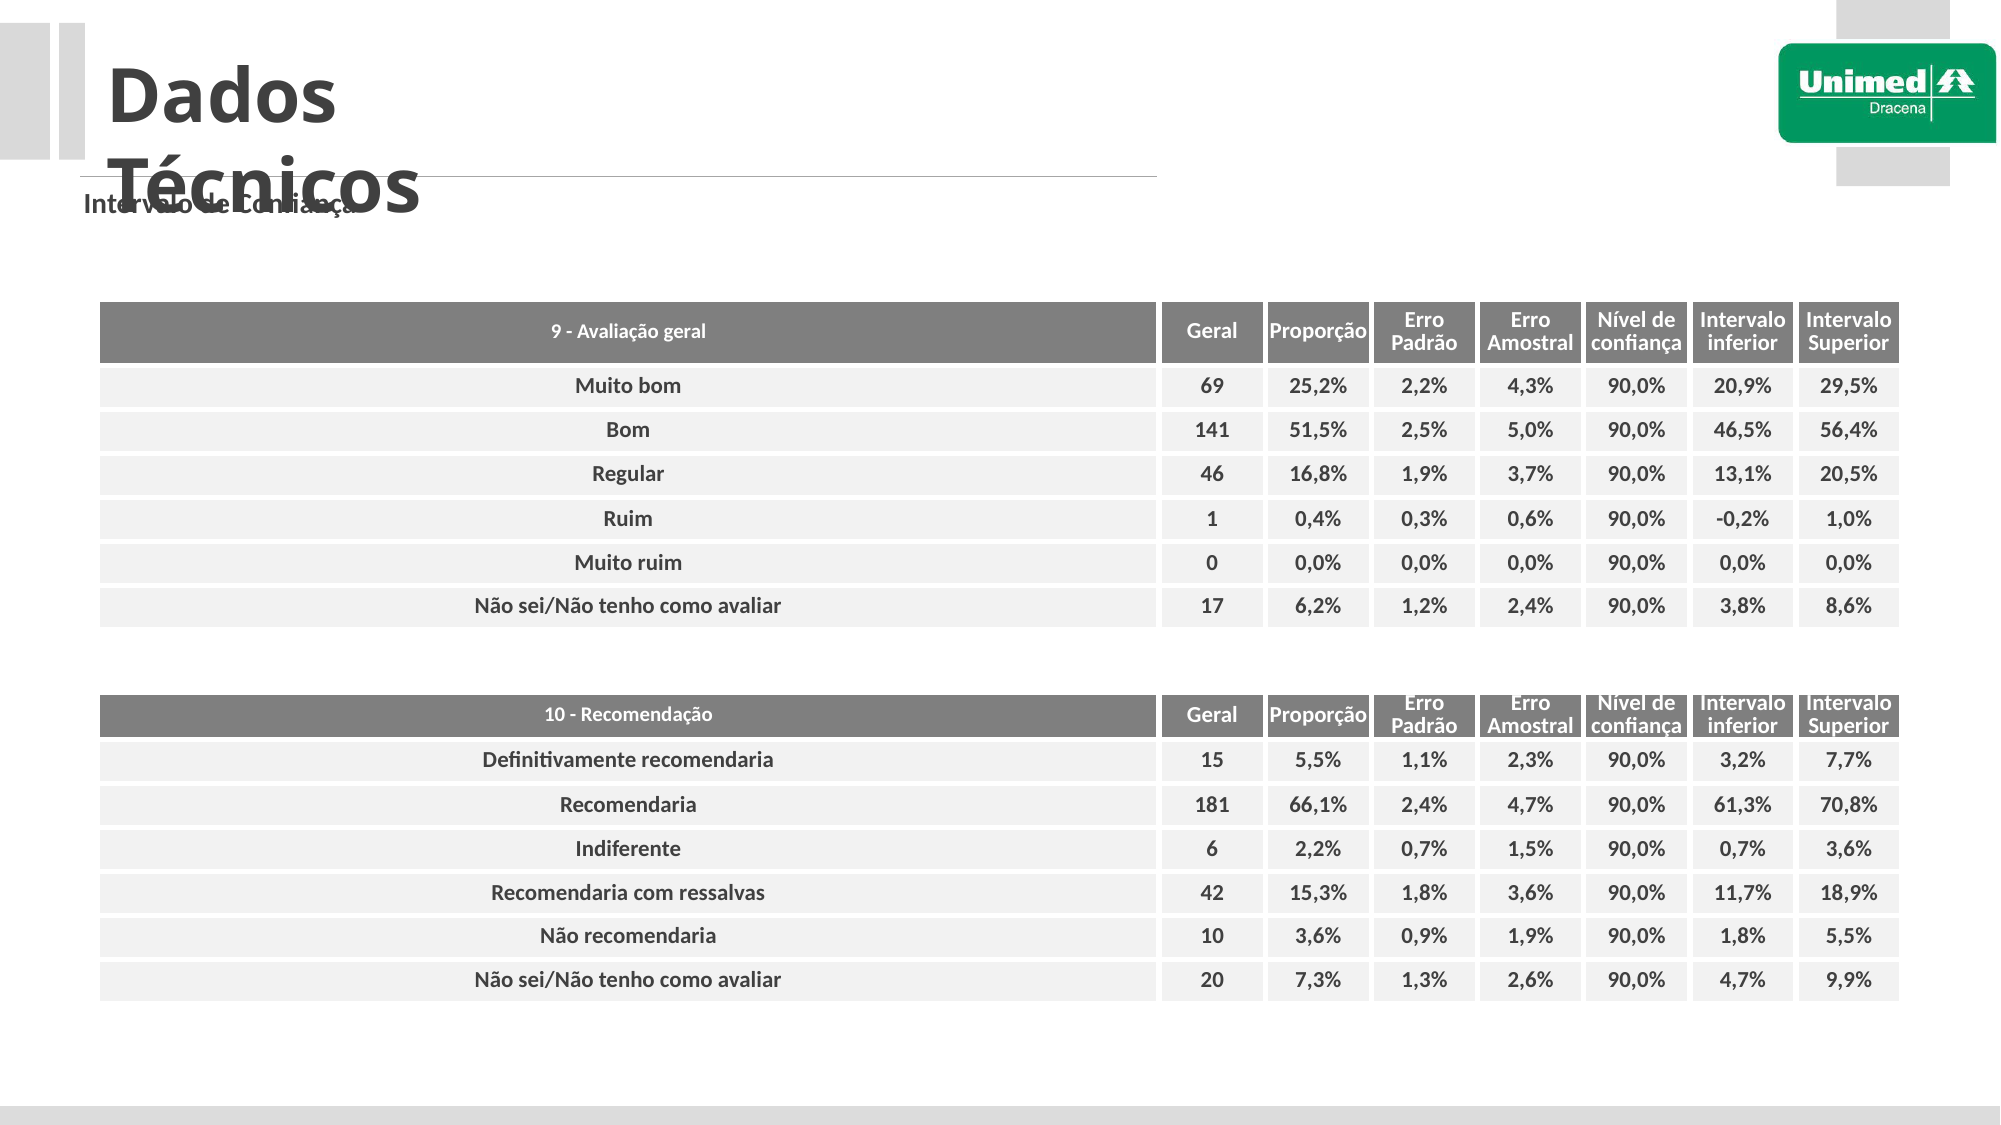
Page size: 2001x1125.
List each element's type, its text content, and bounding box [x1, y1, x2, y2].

table_cell 17 [1162, 588, 1263, 627]
table_cell Definitivamente recomendaria [100, 742, 1156, 781]
table_cell 141 [1162, 412, 1263, 451]
table_cell 10 [1162, 918, 1263, 957]
picture [1774, 39, 2000, 147]
table_cell 4,3% [1480, 368, 1581, 407]
table_cell Recomendaria com ressalvas [100, 874, 1156, 913]
table_cell 2,2% [1268, 830, 1369, 869]
table_cell 11,7% [1693, 874, 1793, 913]
table_cell 0,0% [1374, 544, 1475, 583]
table_cell 1,9% [1480, 918, 1581, 957]
table_cell 0,7% [1693, 830, 1793, 869]
table_cell 61,3% [1693, 786, 1793, 825]
table_cell 5,5% [1268, 742, 1369, 781]
table_cell 46,5% [1693, 412, 1793, 451]
table_cell 6 [1162, 830, 1263, 869]
table_cell -0,2% [1693, 500, 1793, 539]
table_cell 1 [1162, 500, 1263, 539]
table_cell 1,3% [1374, 962, 1475, 1001]
table_cell 1,2% [1374, 588, 1475, 627]
table_cell 90,0% [1586, 918, 1687, 957]
table_cell 2,2% [1374, 368, 1475, 407]
table_cell 4,7% [1693, 962, 1793, 1001]
table_cell 2,4% [1374, 786, 1475, 825]
table_cell 29,5% [1799, 368, 1899, 407]
table_cell 8,6% [1799, 588, 1899, 627]
table_cell 0 [1162, 544, 1263, 583]
table_cell 0,4% [1268, 500, 1369, 539]
table_header Erro Amostral [1480, 302, 1581, 363]
table_cell 51,5% [1268, 412, 1369, 451]
table_header Intervalo inferior [1693, 302, 1793, 363]
table_header Proporção [1268, 695, 1369, 737]
table_cell 7,3% [1268, 962, 1369, 1001]
table_cell 2,3% [1480, 742, 1581, 781]
table_cell 3,6% [1799, 830, 1899, 869]
table_header 10 - Recomendação [100, 695, 1156, 737]
table_cell 90,0% [1586, 412, 1687, 451]
table_cell 6,2% [1268, 588, 1369, 627]
table_header Nível de confiança [1586, 695, 1687, 737]
table_cell 5,5% [1799, 918, 1899, 957]
table_cell 1,5% [1480, 830, 1581, 869]
table_cell 90,0% [1586, 500, 1687, 539]
table_cell 69 [1162, 368, 1263, 407]
table_cell 90,0% [1586, 544, 1687, 583]
table_cell 2,5% [1374, 412, 1475, 451]
table_cell 3,2% [1693, 742, 1793, 781]
table_cell 0,3% [1374, 500, 1475, 539]
table_cell 16,8% [1268, 456, 1369, 495]
table_header Erro Padrão [1374, 695, 1475, 737]
table_header Erro Amostral [1480, 695, 1581, 737]
table_cell 18,9% [1799, 874, 1899, 913]
table_cell 66,1% [1268, 786, 1369, 825]
table_cell 46 [1162, 456, 1263, 495]
table_cell 90,0% [1586, 456, 1687, 495]
table_header Geral [1162, 302, 1263, 363]
table_cell Recomendaria [100, 786, 1156, 825]
table_cell Não recomendaria [100, 918, 1156, 957]
table_header 9 - Avaliação geral [100, 302, 1156, 363]
text_box Intervalo de Confiança [69, 176, 91, 227]
table_header Proporção [1268, 302, 1369, 363]
table_cell 1,8% [1374, 874, 1475, 913]
table_cell 90,0% [1586, 786, 1687, 825]
table_cell 1,0% [1799, 500, 1899, 539]
table_cell 0,9% [1374, 918, 1475, 957]
table_cell 25,2% [1268, 368, 1369, 407]
table_cell 1,8% [1693, 918, 1793, 957]
table_cell Muito bom [100, 368, 1156, 407]
table_cell 181 [1162, 786, 1263, 825]
table_cell 20,5% [1799, 456, 1899, 495]
table_cell 90,0% [1586, 830, 1687, 869]
table_header Erro Padrão [1374, 302, 1475, 363]
table_cell Não sei/Não tenho como avaliar [100, 588, 1156, 627]
table_cell 90,0% [1586, 962, 1687, 1001]
table_cell 7,7% [1799, 742, 1899, 781]
table_cell 0,7% [1374, 830, 1475, 869]
table_cell 5,0% [1480, 412, 1581, 451]
table_cell 3,7% [1480, 456, 1581, 495]
table_cell Muito ruim [100, 544, 1156, 583]
table_cell 1,9% [1374, 456, 1475, 495]
table_cell 0,6% [1480, 500, 1581, 539]
table_cell 90,0% [1586, 368, 1687, 407]
table_cell 1,1% [1374, 742, 1475, 781]
table_cell 13,1% [1693, 456, 1793, 495]
text_box Dados Técnicos [91, 39, 580, 235]
table_cell 3,6% [1268, 918, 1369, 957]
table_cell 3,8% [1693, 588, 1793, 627]
table_cell 0,0% [1799, 544, 1899, 583]
table_cell 20 [1162, 962, 1263, 1001]
table_header Intervalo inferior [1693, 695, 1793, 737]
table_cell 15 [1162, 742, 1263, 781]
table_cell 3,6% [1480, 874, 1581, 913]
table_cell 2,6% [1480, 962, 1581, 1001]
table_cell 0,0% [1268, 544, 1369, 583]
table_header Intervalo Superior [1799, 302, 1899, 363]
table_header Nível de confiança [1586, 302, 1687, 363]
table_cell 2,4% [1480, 588, 1581, 627]
table_cell 0,0% [1693, 544, 1793, 583]
table_cell 9,9% [1799, 962, 1899, 1001]
table_cell 0,0% [1480, 544, 1581, 583]
table_cell 90,0% [1586, 588, 1687, 627]
table_cell Bom [100, 412, 1156, 451]
table_cell Indiferente [100, 830, 1156, 869]
table_cell 42 [1162, 874, 1263, 913]
table_cell 15,3% [1268, 874, 1369, 913]
table_cell Não sei/Não tenho como avaliar [100, 962, 1156, 1001]
table_cell 4,7% [1480, 786, 1581, 825]
table_cell 70,8% [1799, 786, 1899, 825]
table_cell Regular [100, 456, 1156, 495]
table_cell 90,0% [1586, 874, 1687, 913]
table_cell 56,4% [1799, 412, 1899, 451]
table_cell 20,9% [1693, 368, 1793, 407]
table_cell Ruim [100, 500, 1156, 539]
table_cell 90,0% [1586, 742, 1687, 781]
table_header Geral [1162, 695, 1263, 737]
table_header Intervalo Superior [1799, 695, 1899, 737]
